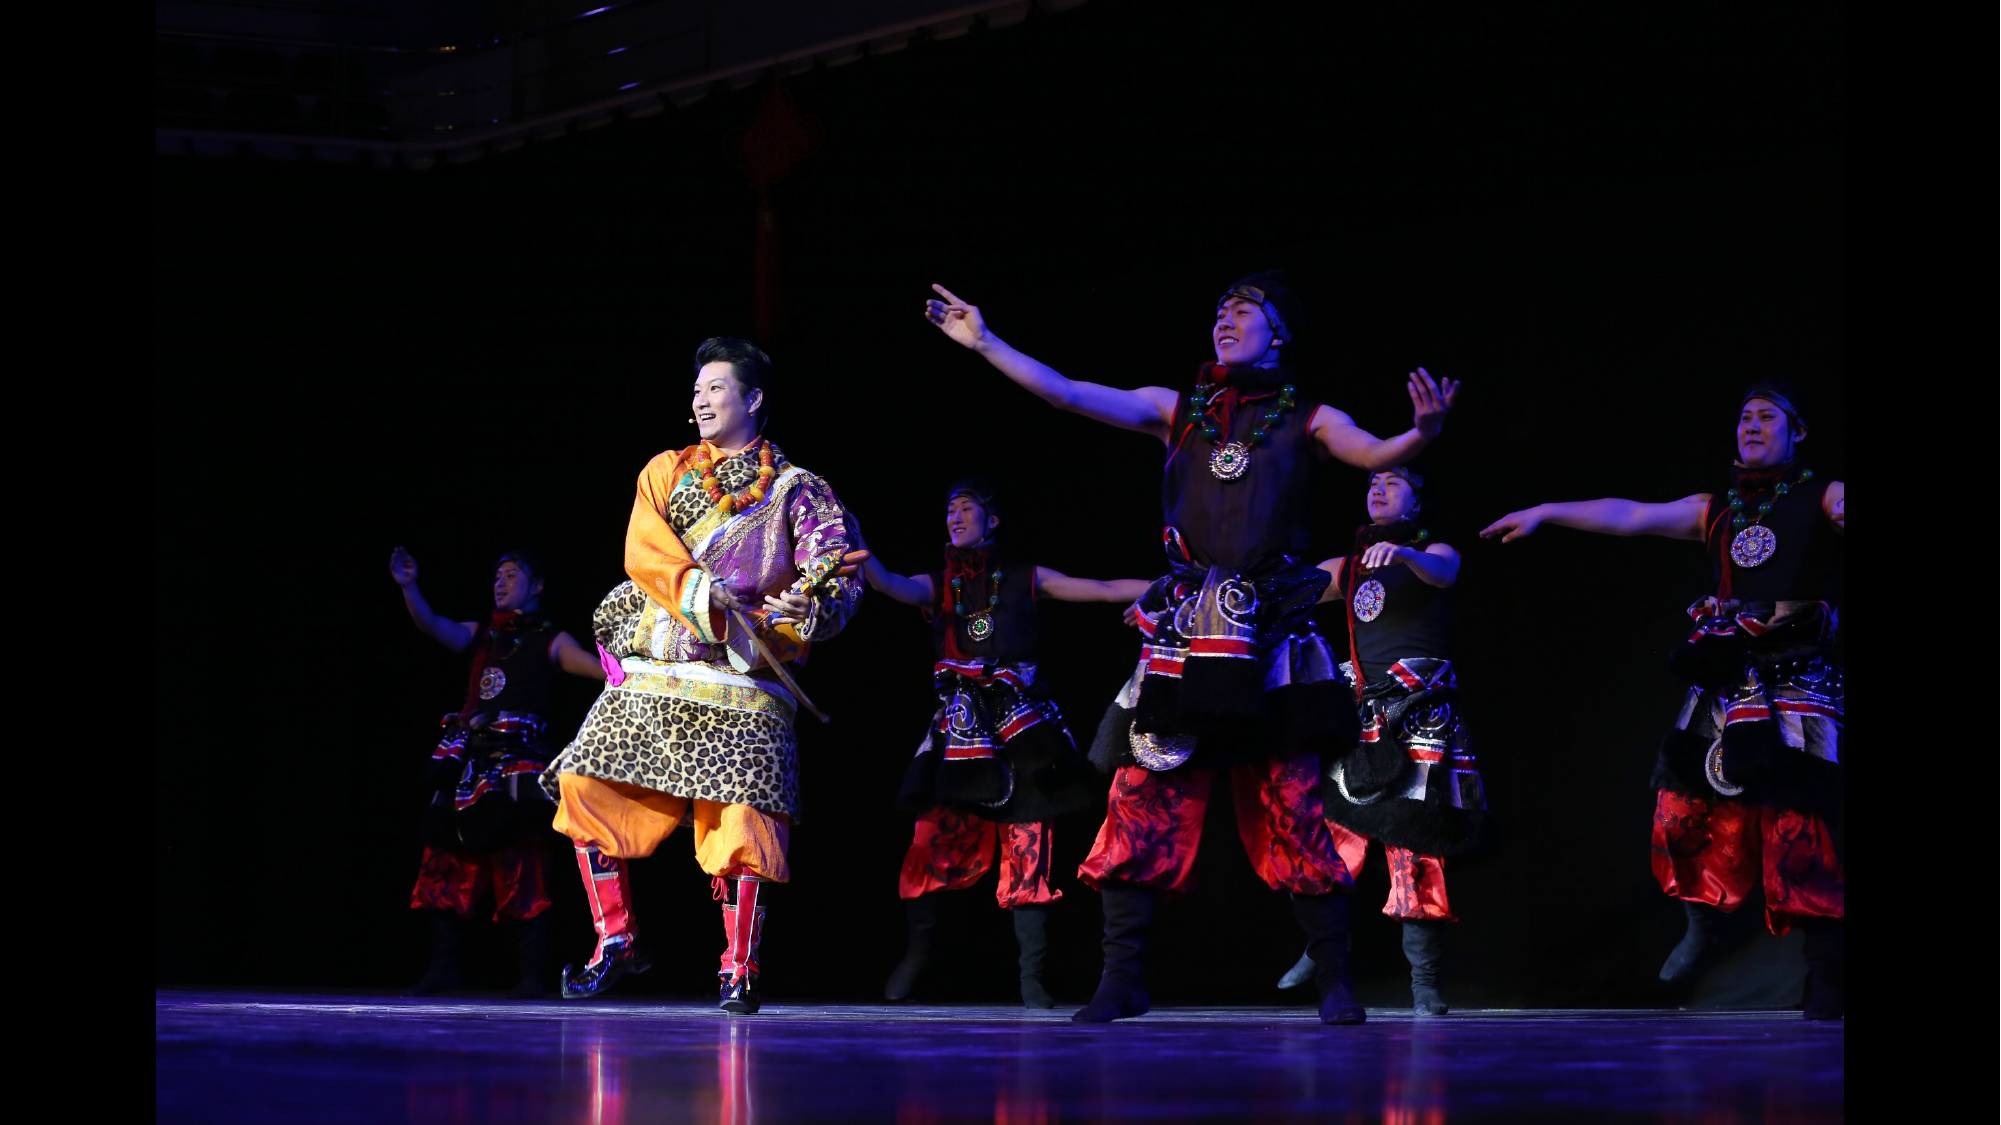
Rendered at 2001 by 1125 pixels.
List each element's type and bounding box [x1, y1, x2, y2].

picture [156, 0, 1844, 1125]
